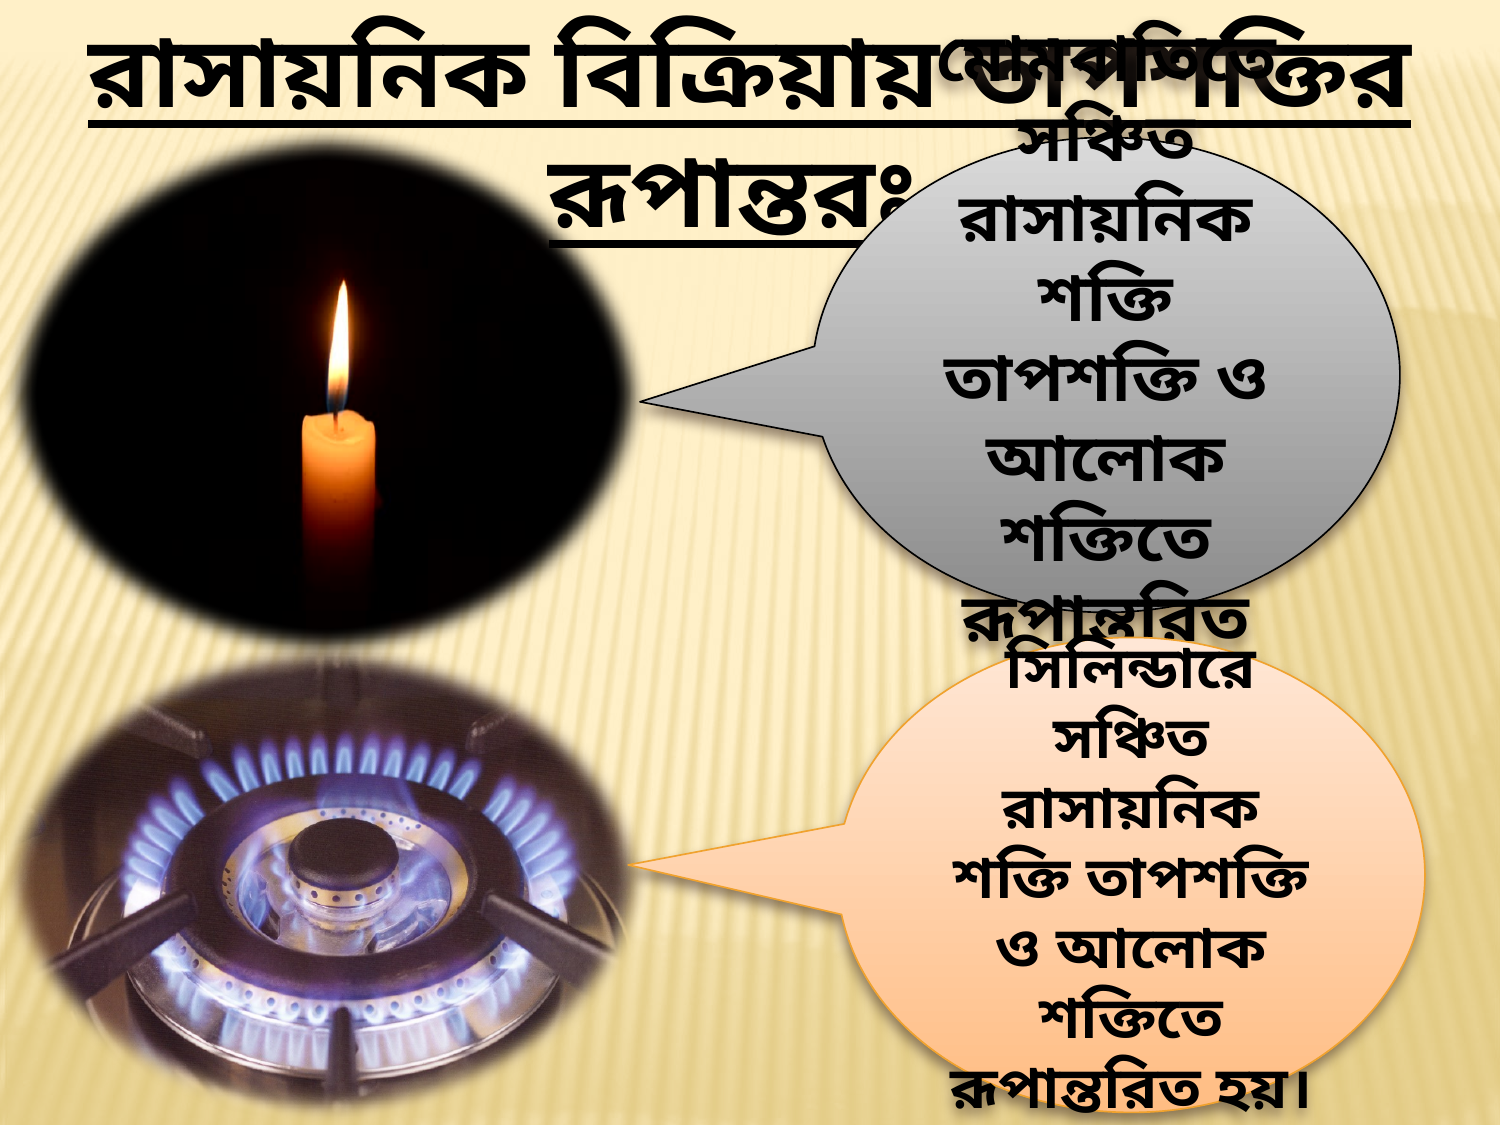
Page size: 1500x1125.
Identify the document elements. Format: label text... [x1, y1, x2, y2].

picture [0, 124, 651, 1124]
text_box মোমবাতিতে সঞ্চিত রাসায়নিক শক্তি তাপশক্তি ও আলোক শক্তিতে রূপান্তরিত হয়। [658, 136, 1401, 614]
text_box রাসায়নিক বিক্রিয়ায় তাপশক্তির রূপান্তরঃ- [0, 0, 1500, 255]
text_box সিলিন্ডারে সঞ্চিত রাসায়নিক শক্তি তাপশক্তি ও আলোক শক্তিতে রূপান্তরিত হয়। [660, 636, 1426, 1114]
